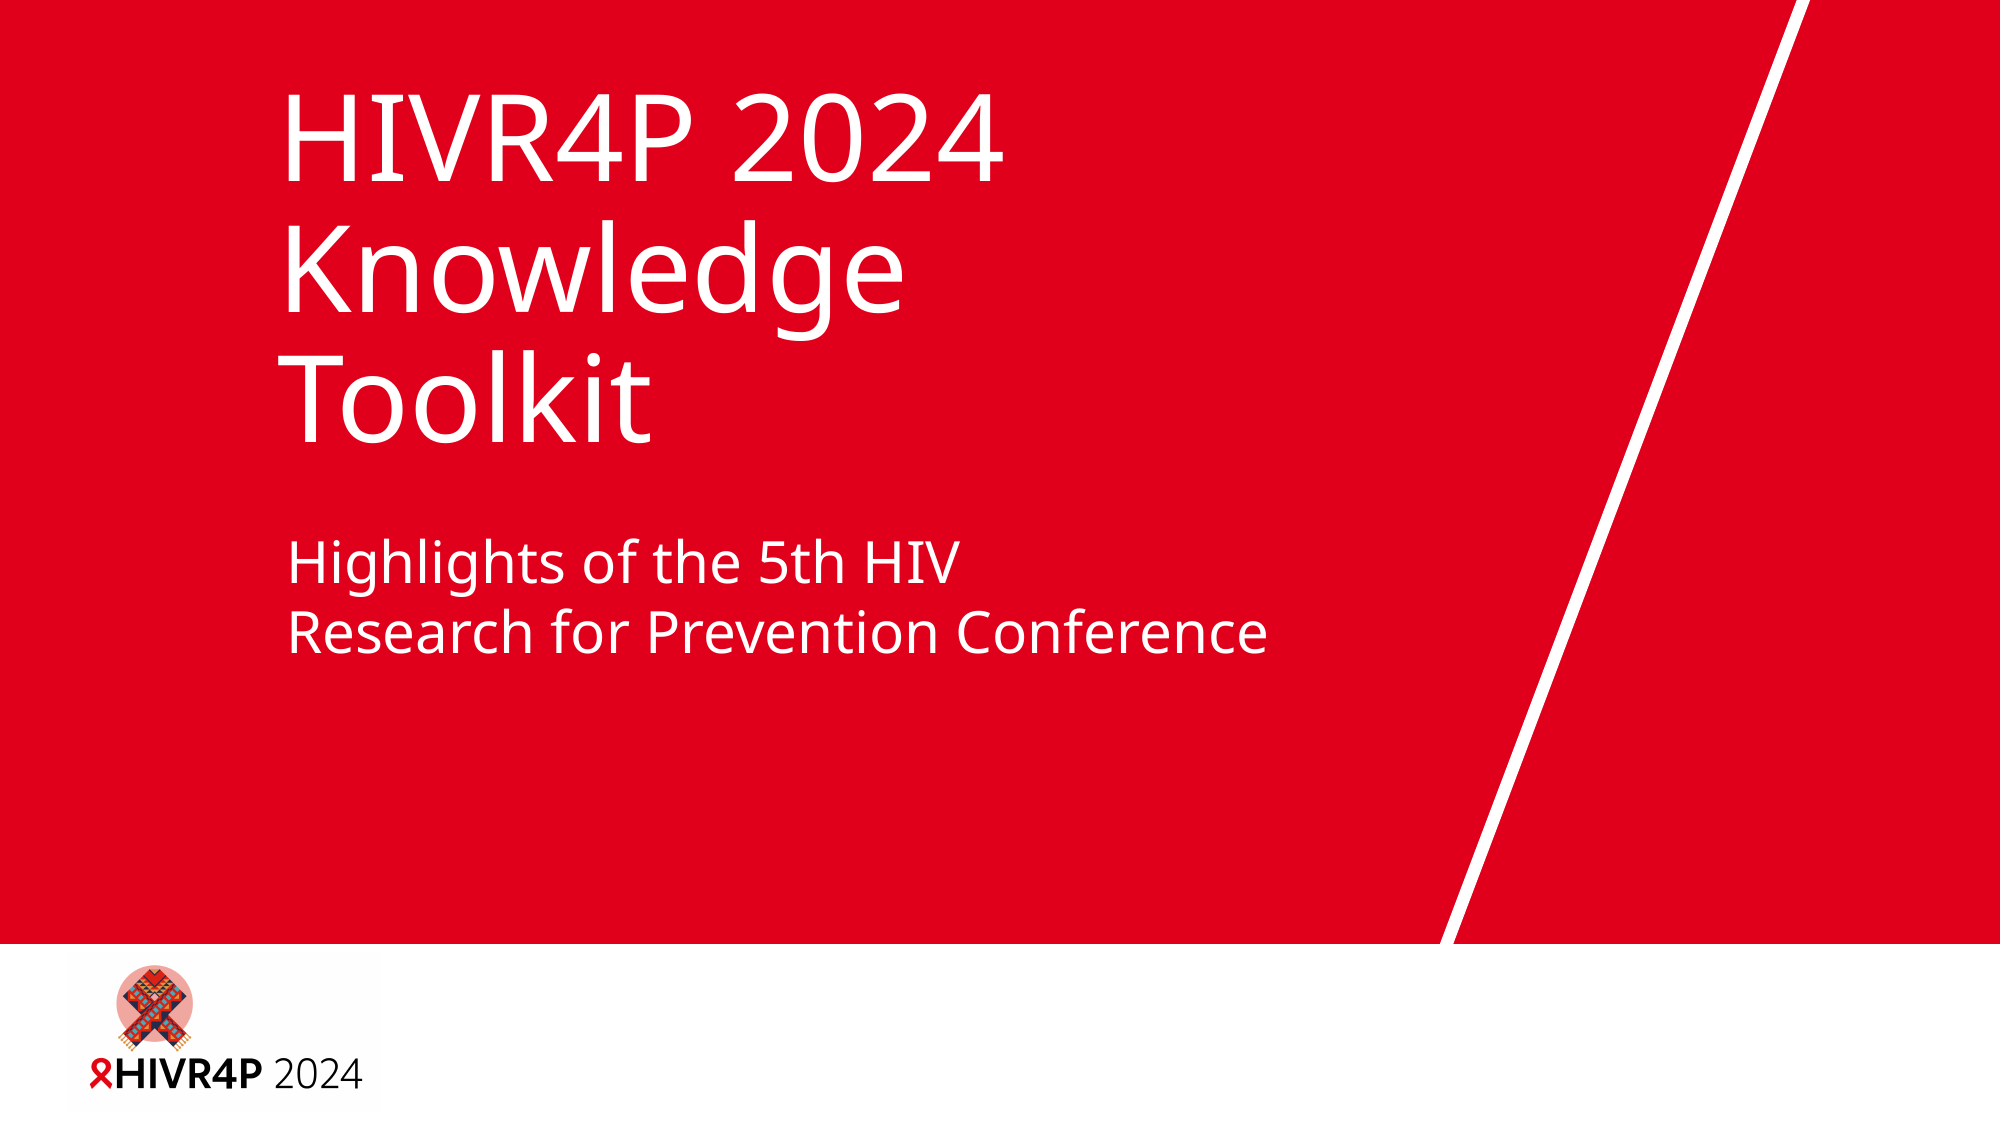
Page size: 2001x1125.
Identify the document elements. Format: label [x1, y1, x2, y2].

text_box [0, 0, 2000, 1125]
